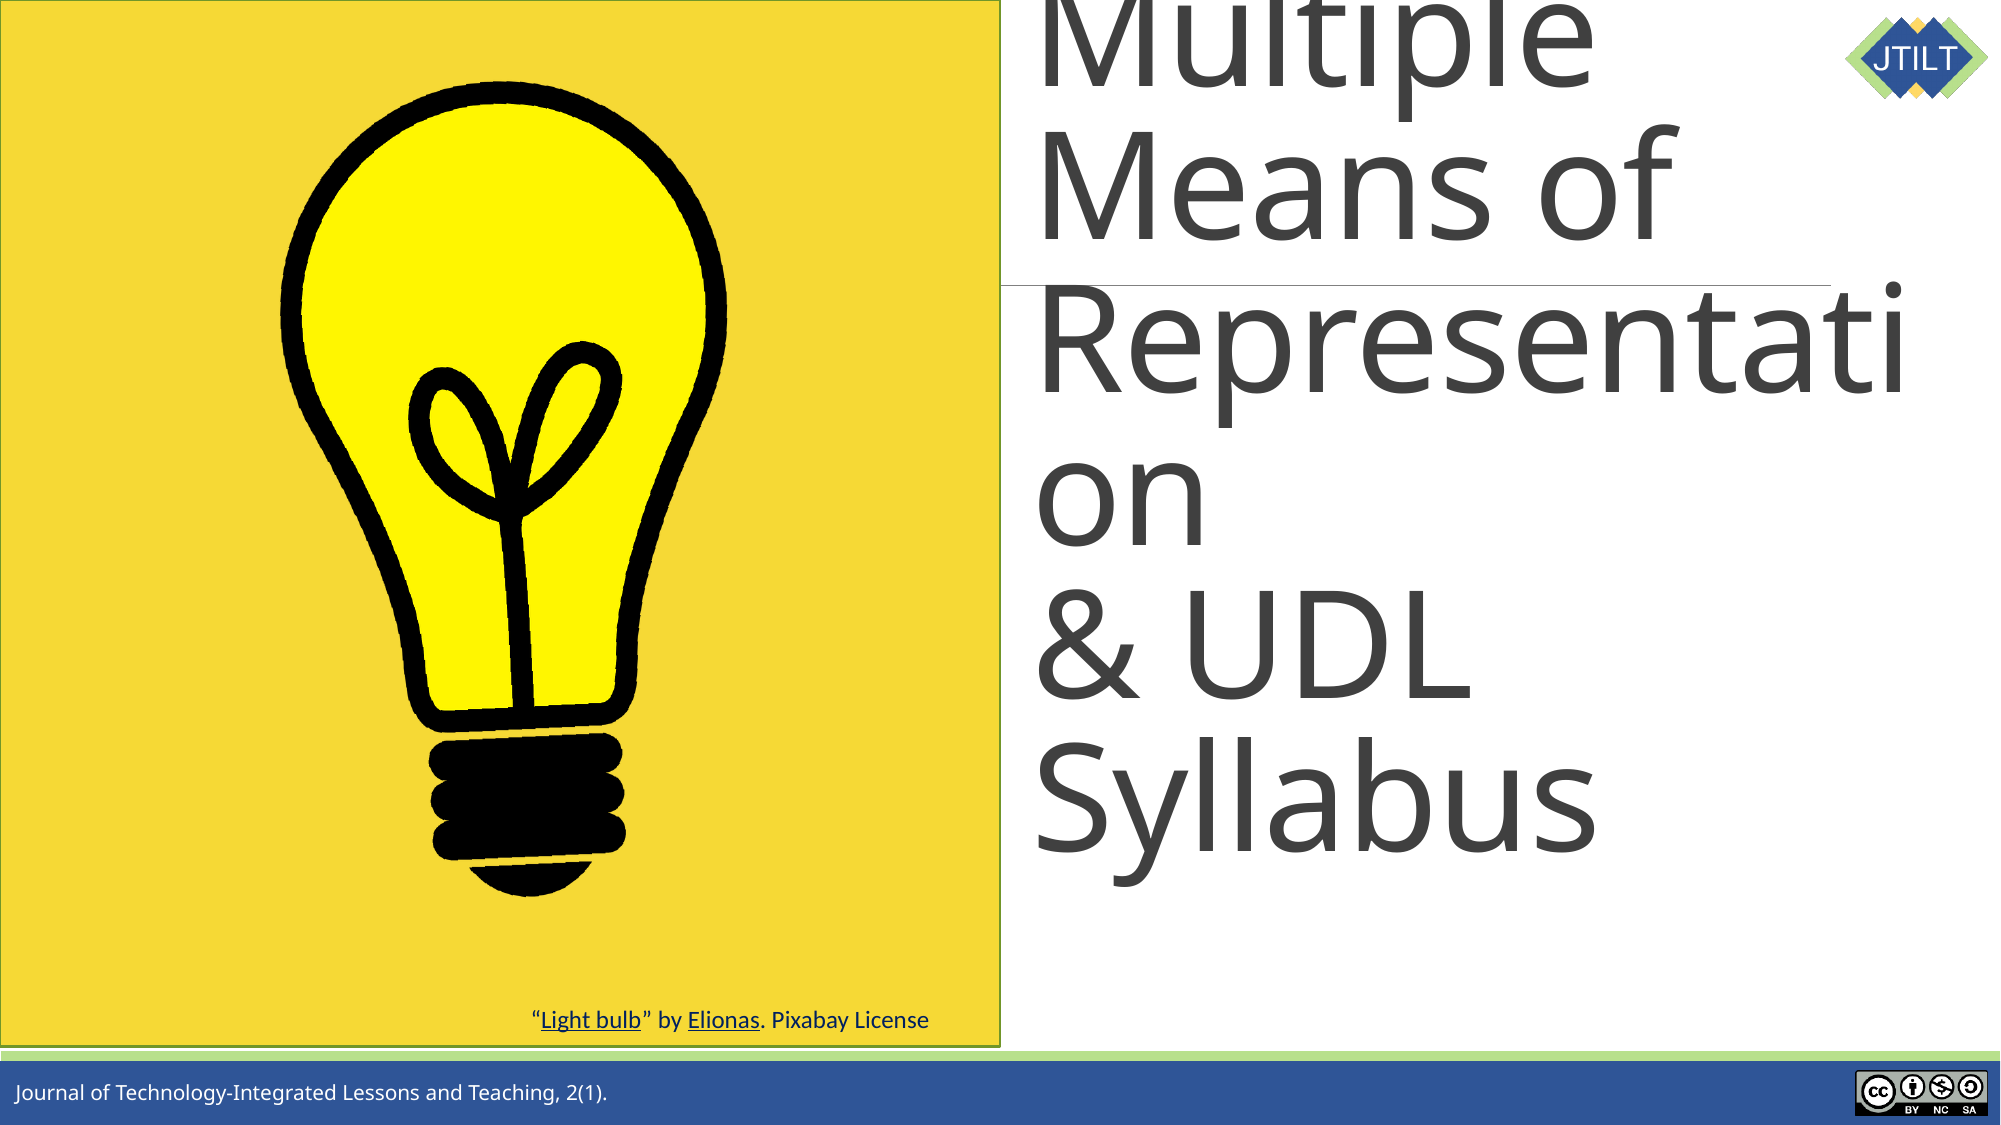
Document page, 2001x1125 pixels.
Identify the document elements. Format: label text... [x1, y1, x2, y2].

picture [1845, 17, 1988, 99]
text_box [0, 0, 1001, 1047]
picture [1855, 1070, 1988, 1116]
title Multiple Means of Representation & UDL Syllabus [1016, 651, 1963, 890]
